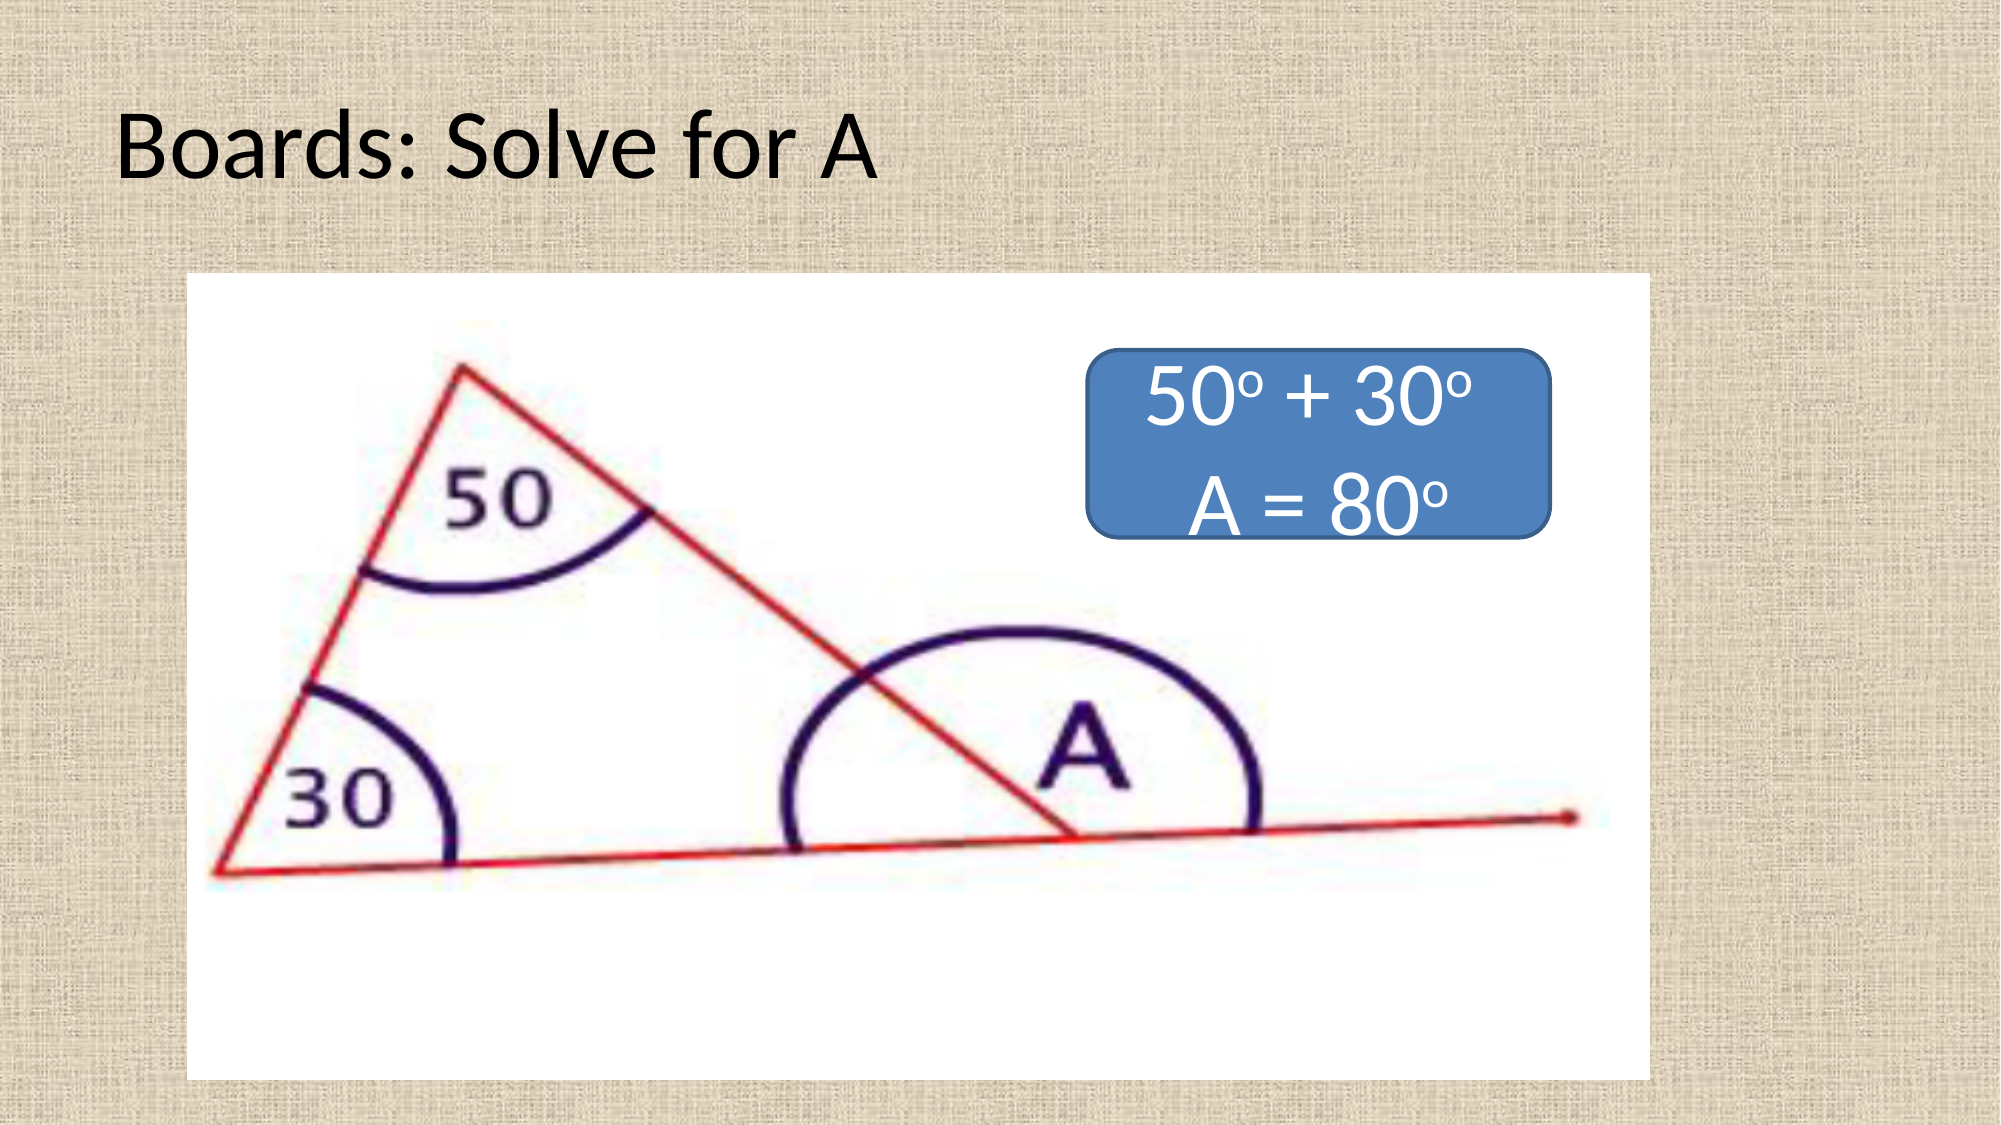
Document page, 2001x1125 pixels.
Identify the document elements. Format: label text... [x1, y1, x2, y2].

title Boards: Solve for A [99, 45, 1900, 233]
picture [0, 0, 2001, 1125]
